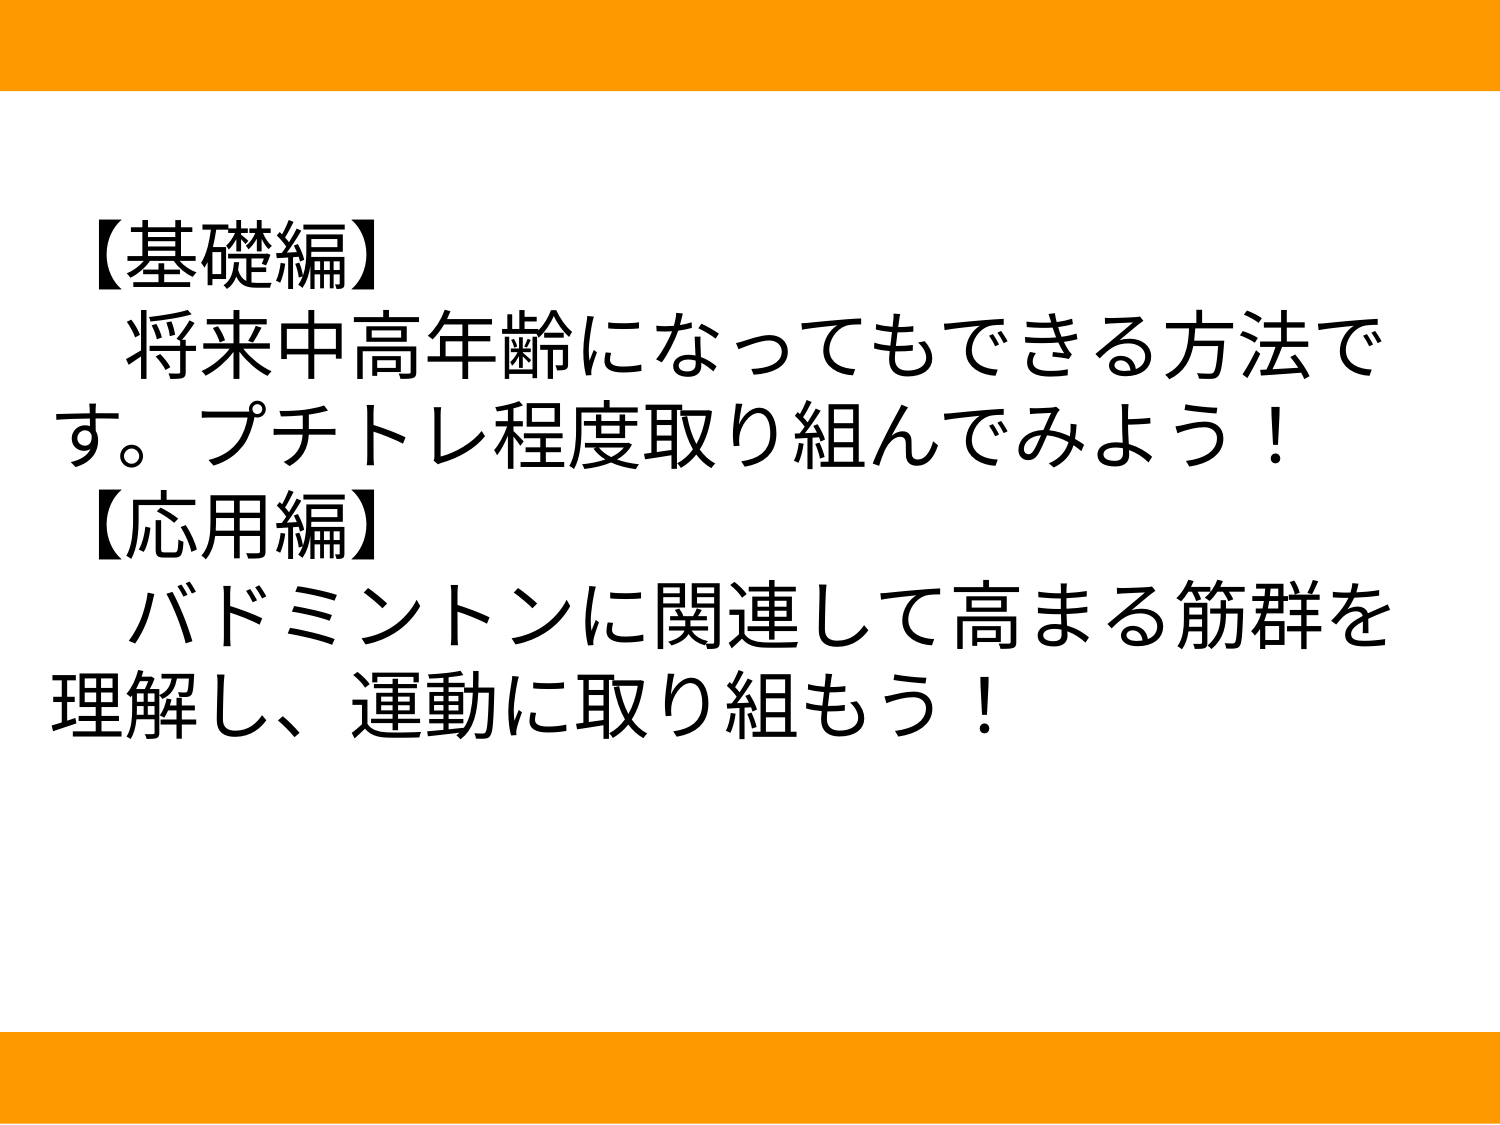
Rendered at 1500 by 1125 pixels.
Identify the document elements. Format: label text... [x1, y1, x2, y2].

text_box 【基礎編】 将来中高年齢になってもできる方法です。プチトレ程度取り組んでみよう！ 【応用編】 バドミントンに関連して高まる筋群を理解し、運動に取り組もう！ [34, 92, 1463, 972]
text_box [0, 1032, 1500, 1124]
text_box [0, 0, 1500, 92]
